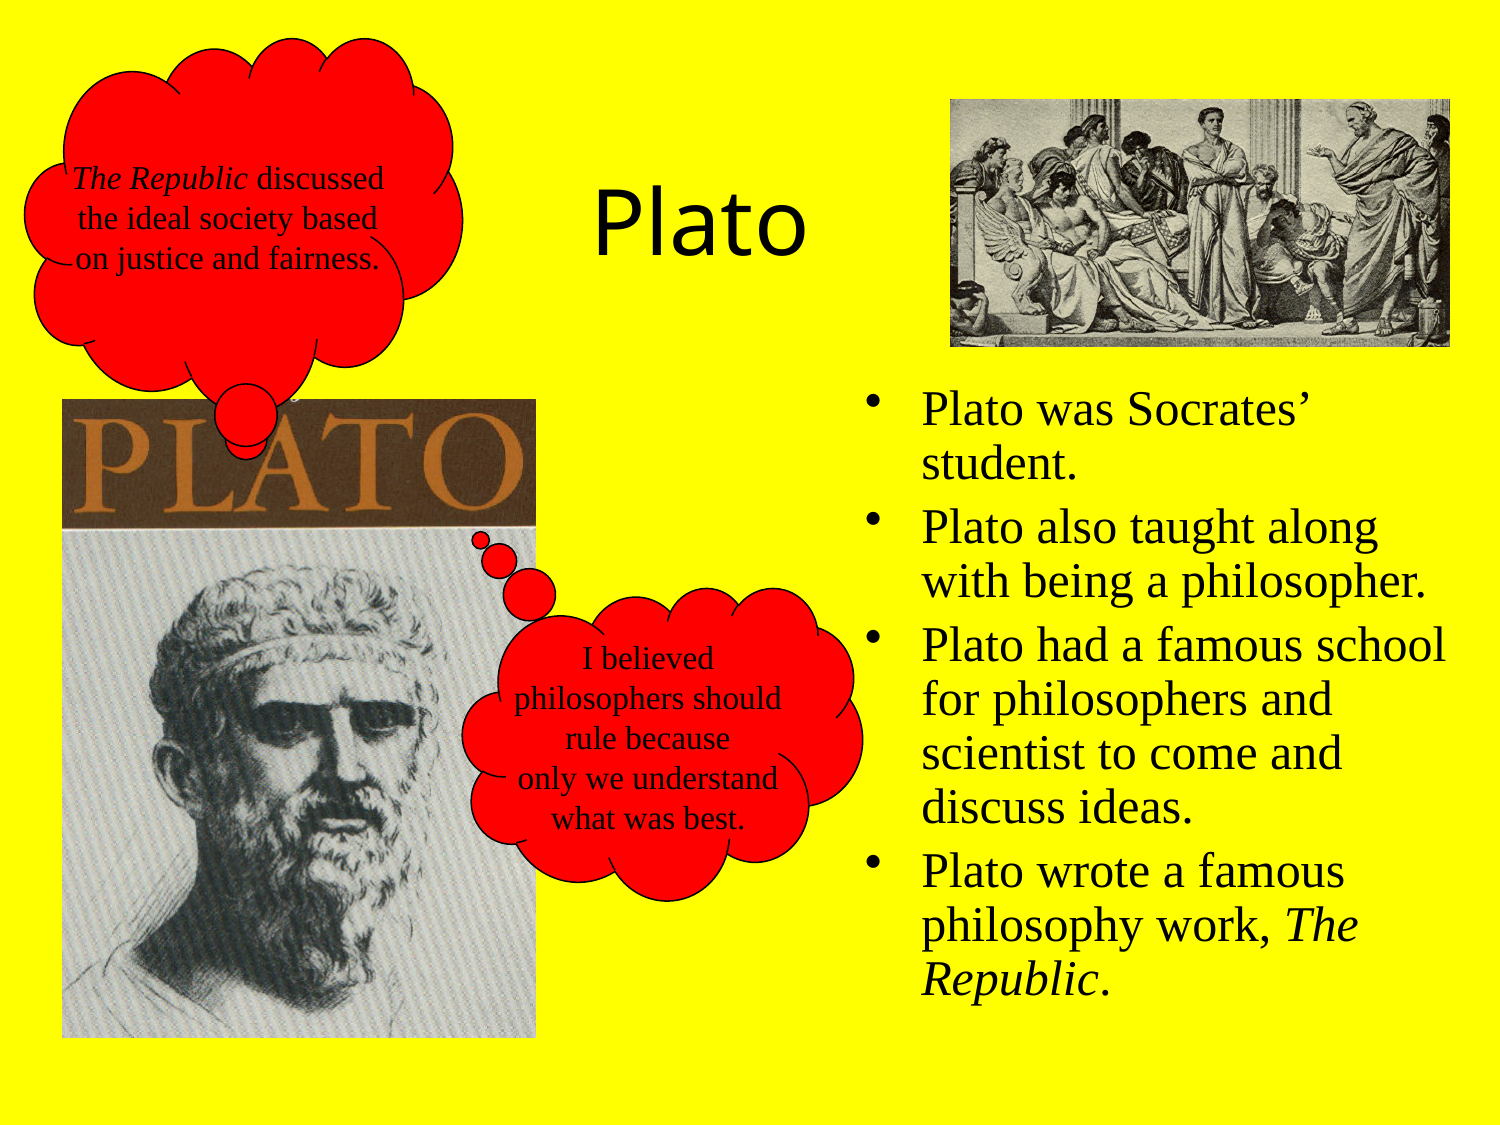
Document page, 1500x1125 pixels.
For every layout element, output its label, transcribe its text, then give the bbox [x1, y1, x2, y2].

picture [949, 99, 1451, 347]
text_box I believed philosophers should rule because only we understand what was best. [540, 570, 863, 902]
list Plato was Socrates’ student. Plato also taught along with being a philosopher. Plato had a famous school for philosophers and scientist to come and discuss ideas. Plato wrote a famous philosophy work, The Republic. [849, 375, 1475, 1050]
title Plato [403, 125, 944, 313]
picture [62, 399, 536, 1038]
text_box The Republic discussed the ideal society based on justice and fairness. [24, 38, 463, 398]
title Plato [62, 125, 67, 163]
